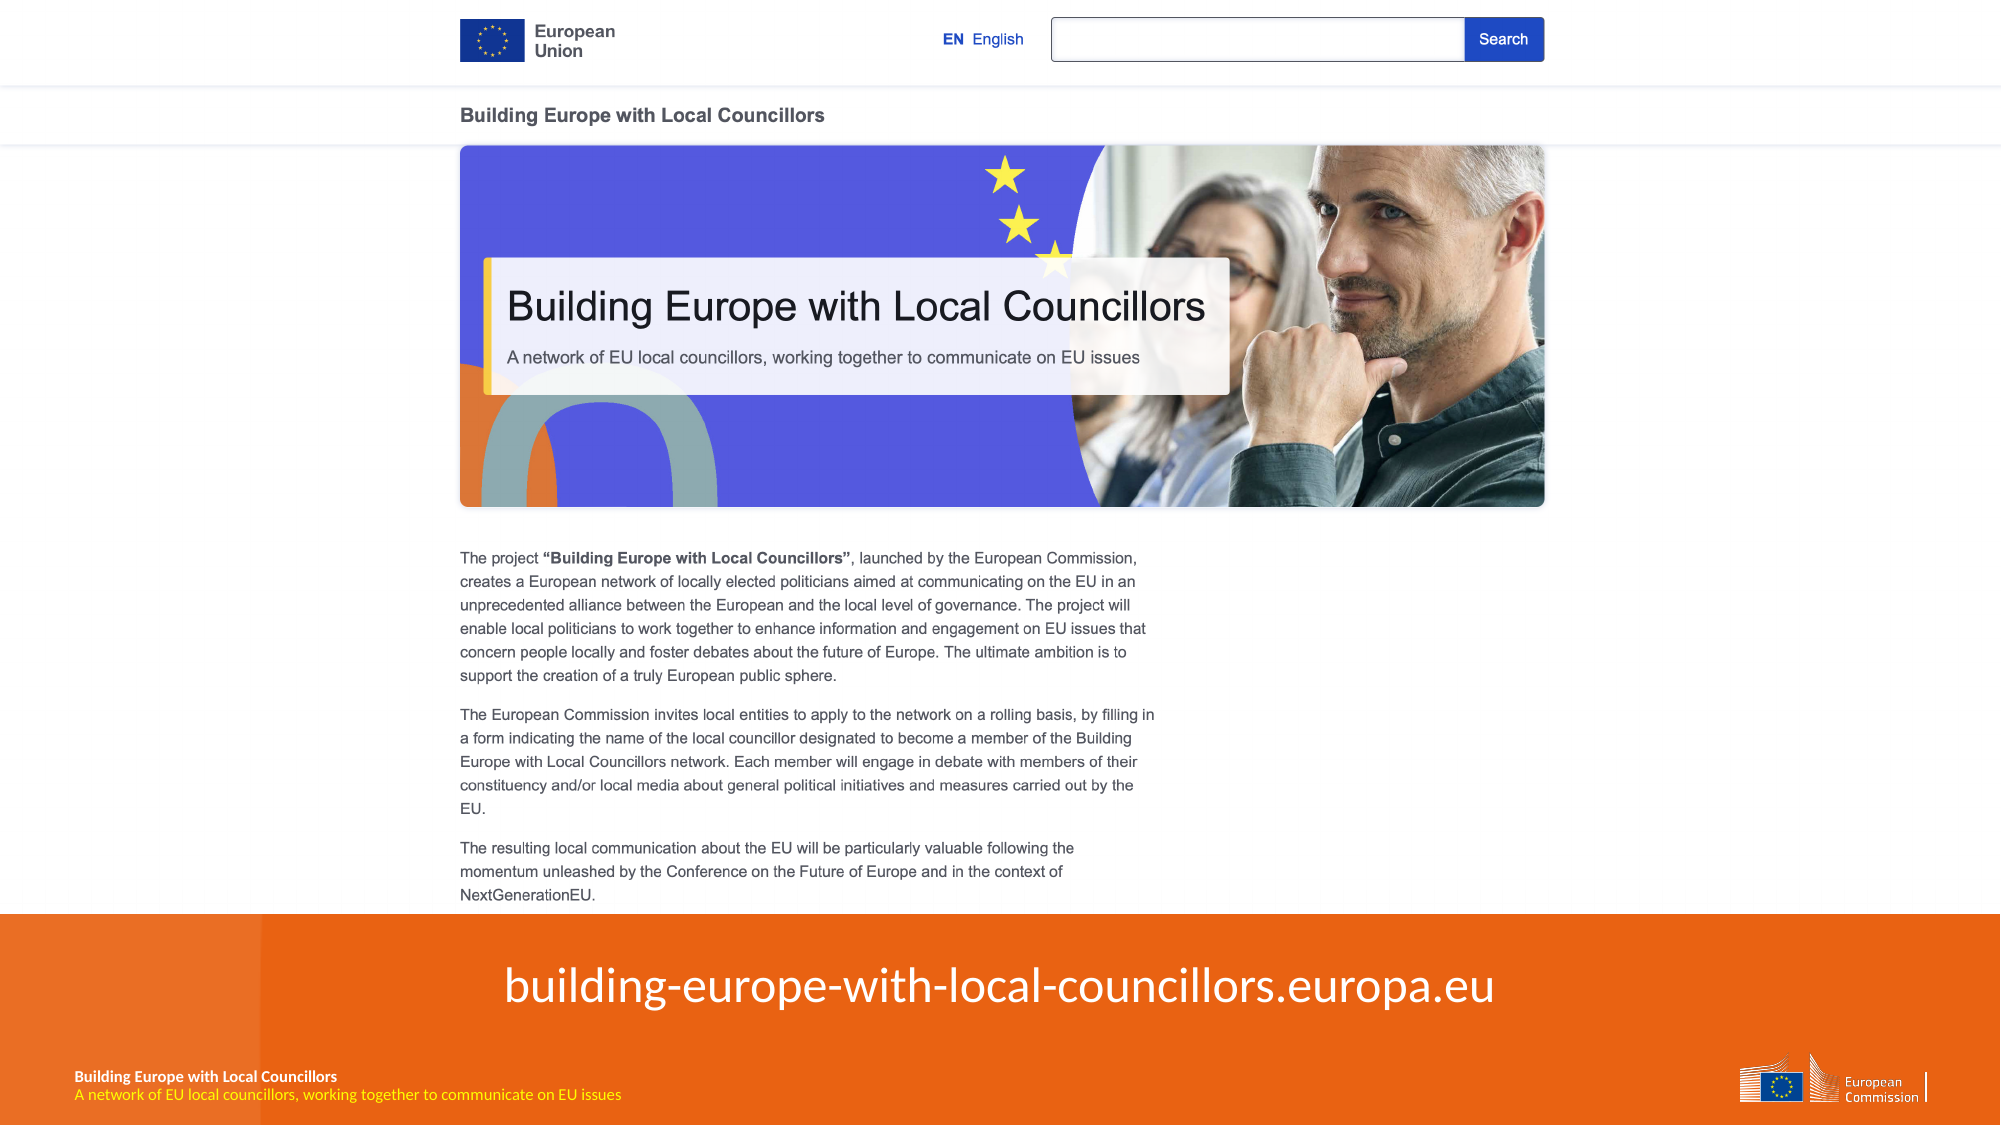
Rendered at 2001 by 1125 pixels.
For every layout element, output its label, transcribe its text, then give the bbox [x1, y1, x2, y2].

title building-europe-with-local-councillors.europa.eu [72, 939, 1928, 1034]
picture [0, 0, 2001, 1125]
